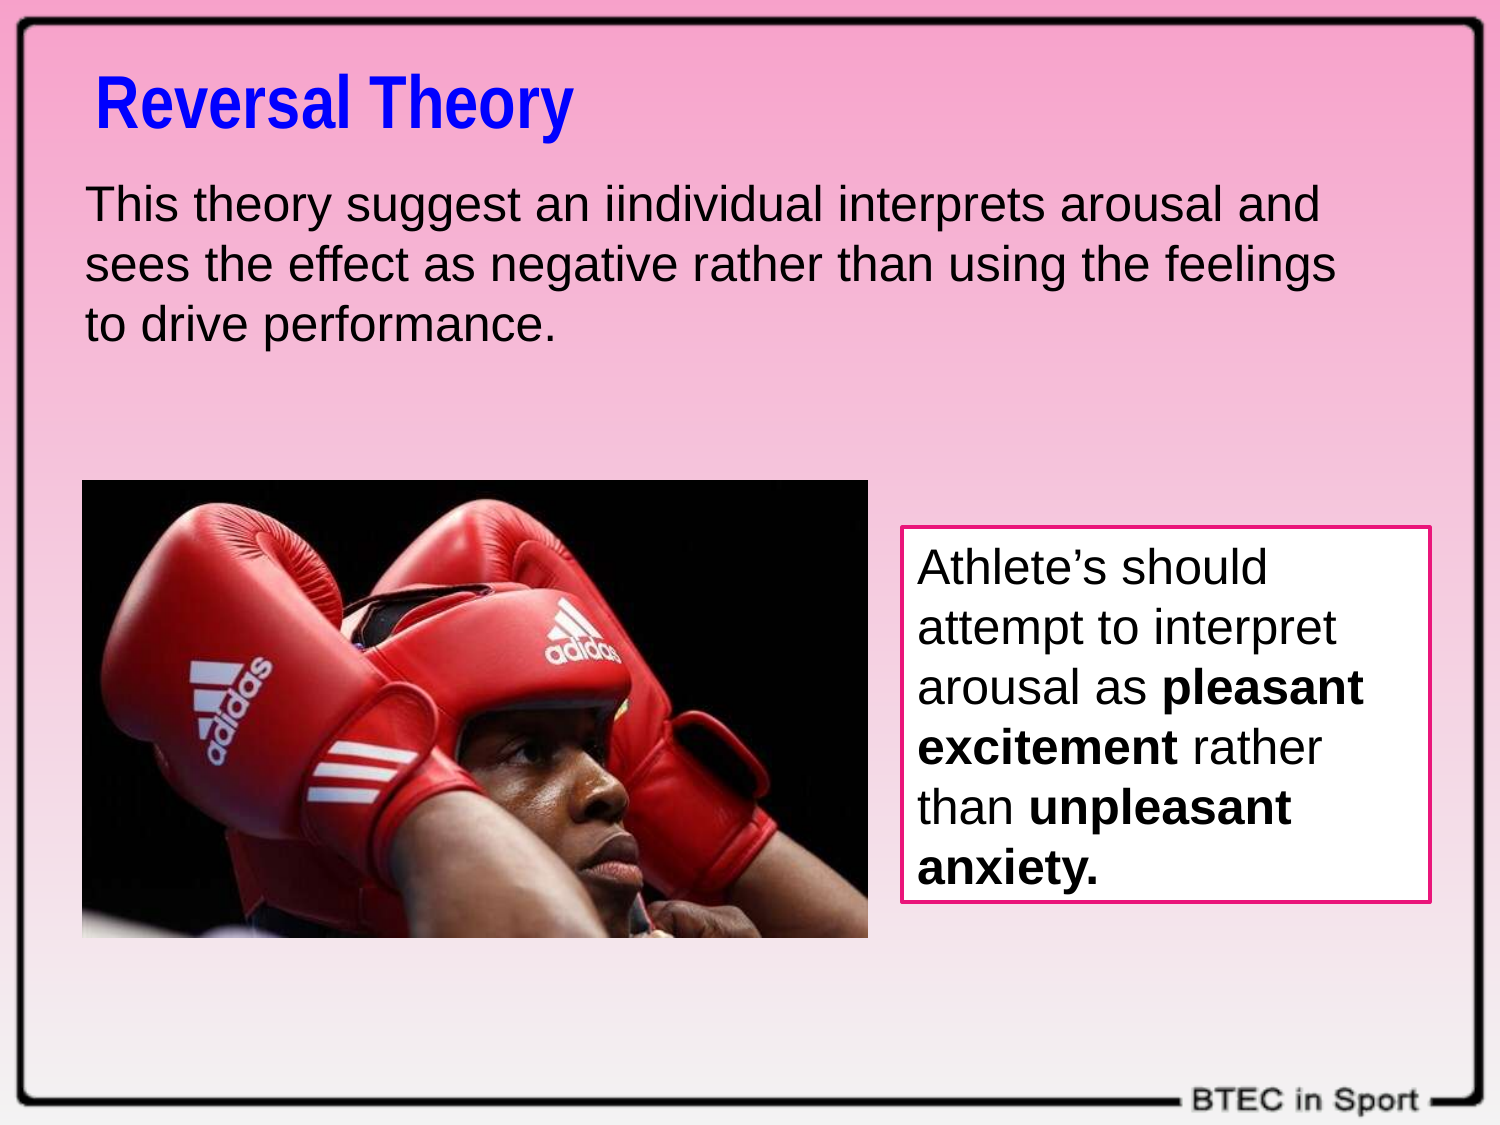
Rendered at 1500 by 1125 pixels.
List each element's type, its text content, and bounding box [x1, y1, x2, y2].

text_box This theory suggest an iindividual interprets arousal and sees the effect as negative rather than using the feelings to drive performance. [70, 163, 1407, 359]
text_box Athlete’s should attempt to interpret arousal as pleasant excitement rather than unpleasant anxiety. [900, 525, 1432, 904]
picture [0, 0, 1500, 1125]
text_box Reversal Theory [81, 46, 590, 152]
